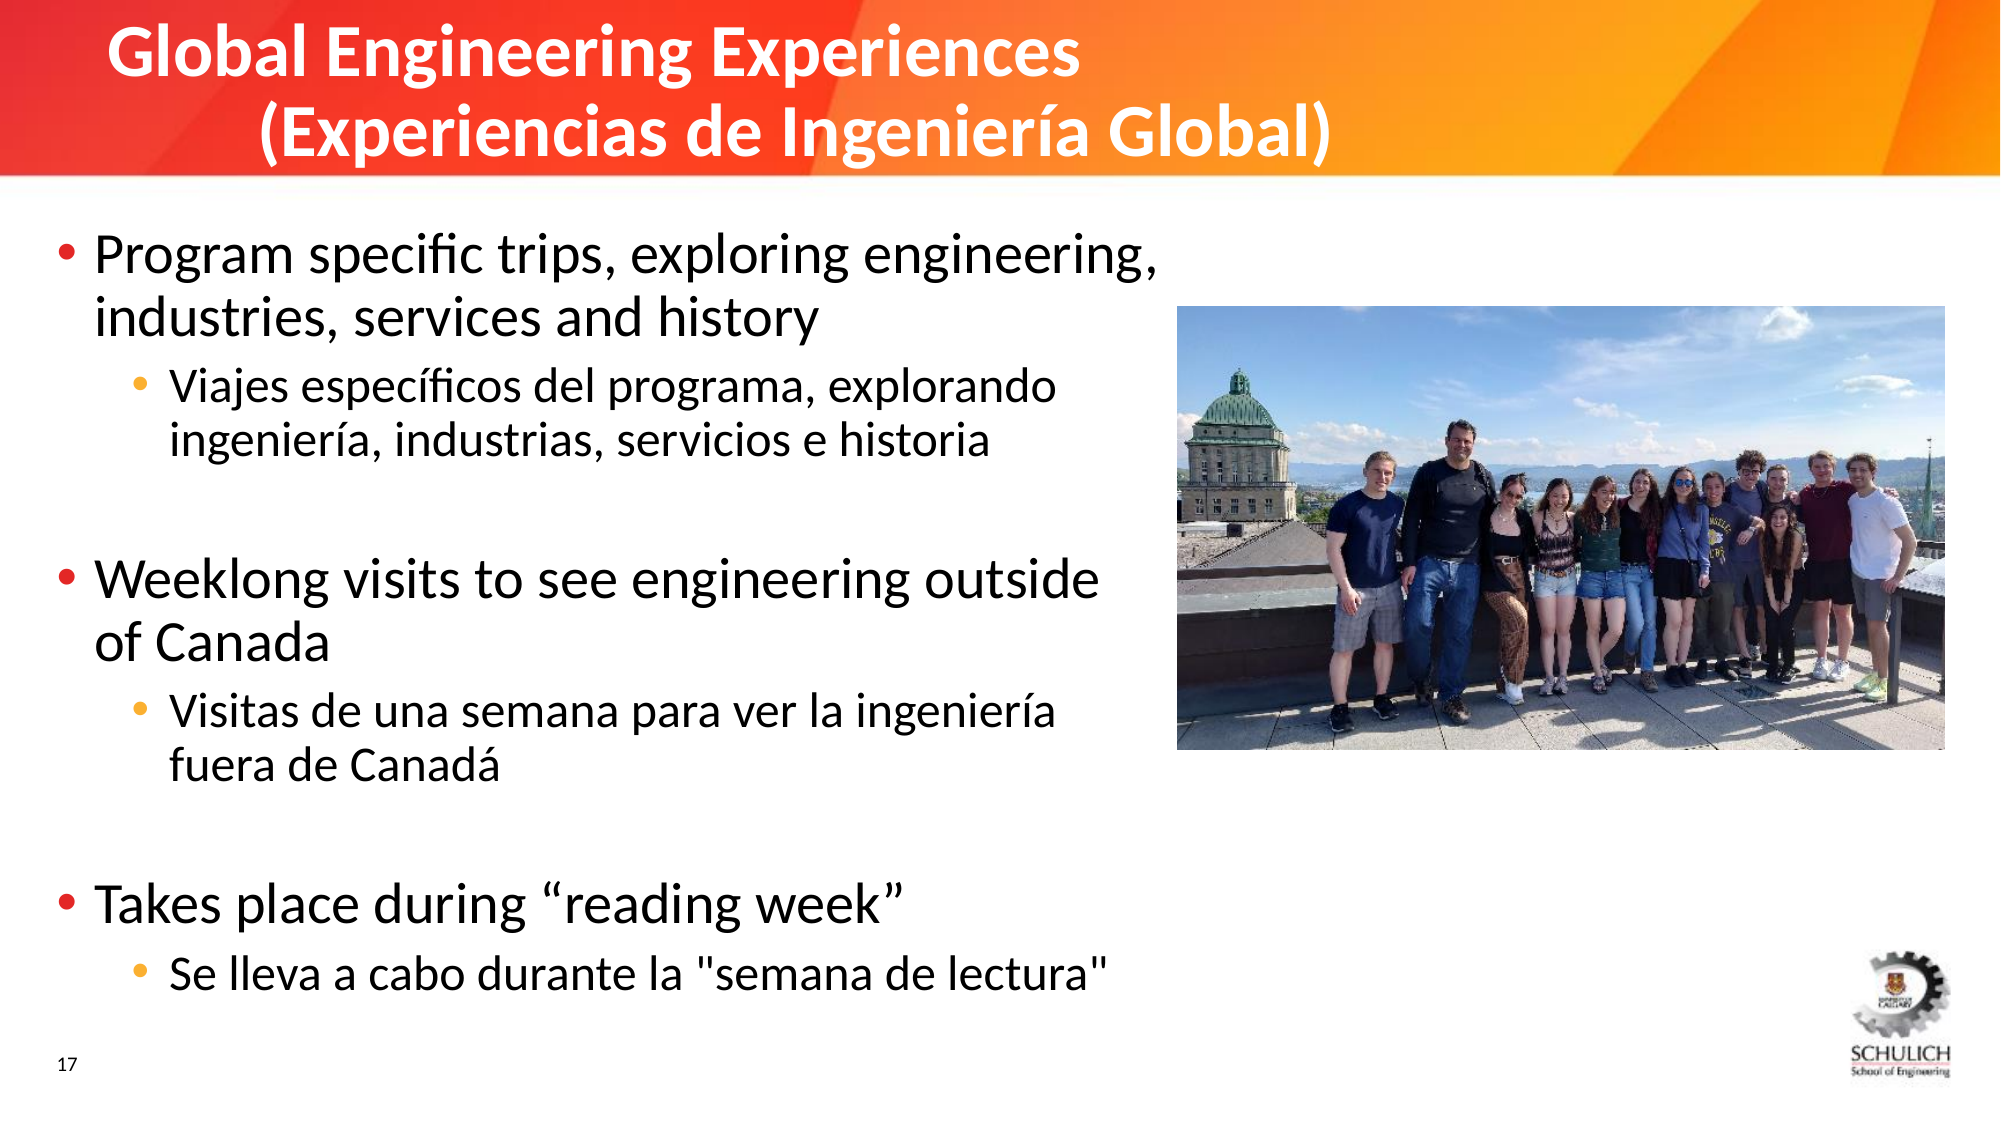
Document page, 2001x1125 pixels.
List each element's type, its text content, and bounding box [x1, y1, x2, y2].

text_box Global Engineering Experiences (Experiencias de Ingeniería Global) [92, 7, 1818, 177]
picture [0, 0, 2001, 1125]
text_box Program specific trips, exploring engineering, industries, services and history Viajes específicos del programa, explorando ingeniería, industrias, servicios e historia Weeklong visits to see engineering outside of Canada Visitas de una semana para ver la ingeniería fuera de Canadá Takes place during “reading week” Se lleva a cabo durante la "semana de lectura" [41, 215, 1178, 841]
text_box 14 [41, 1043, 492, 1104]
